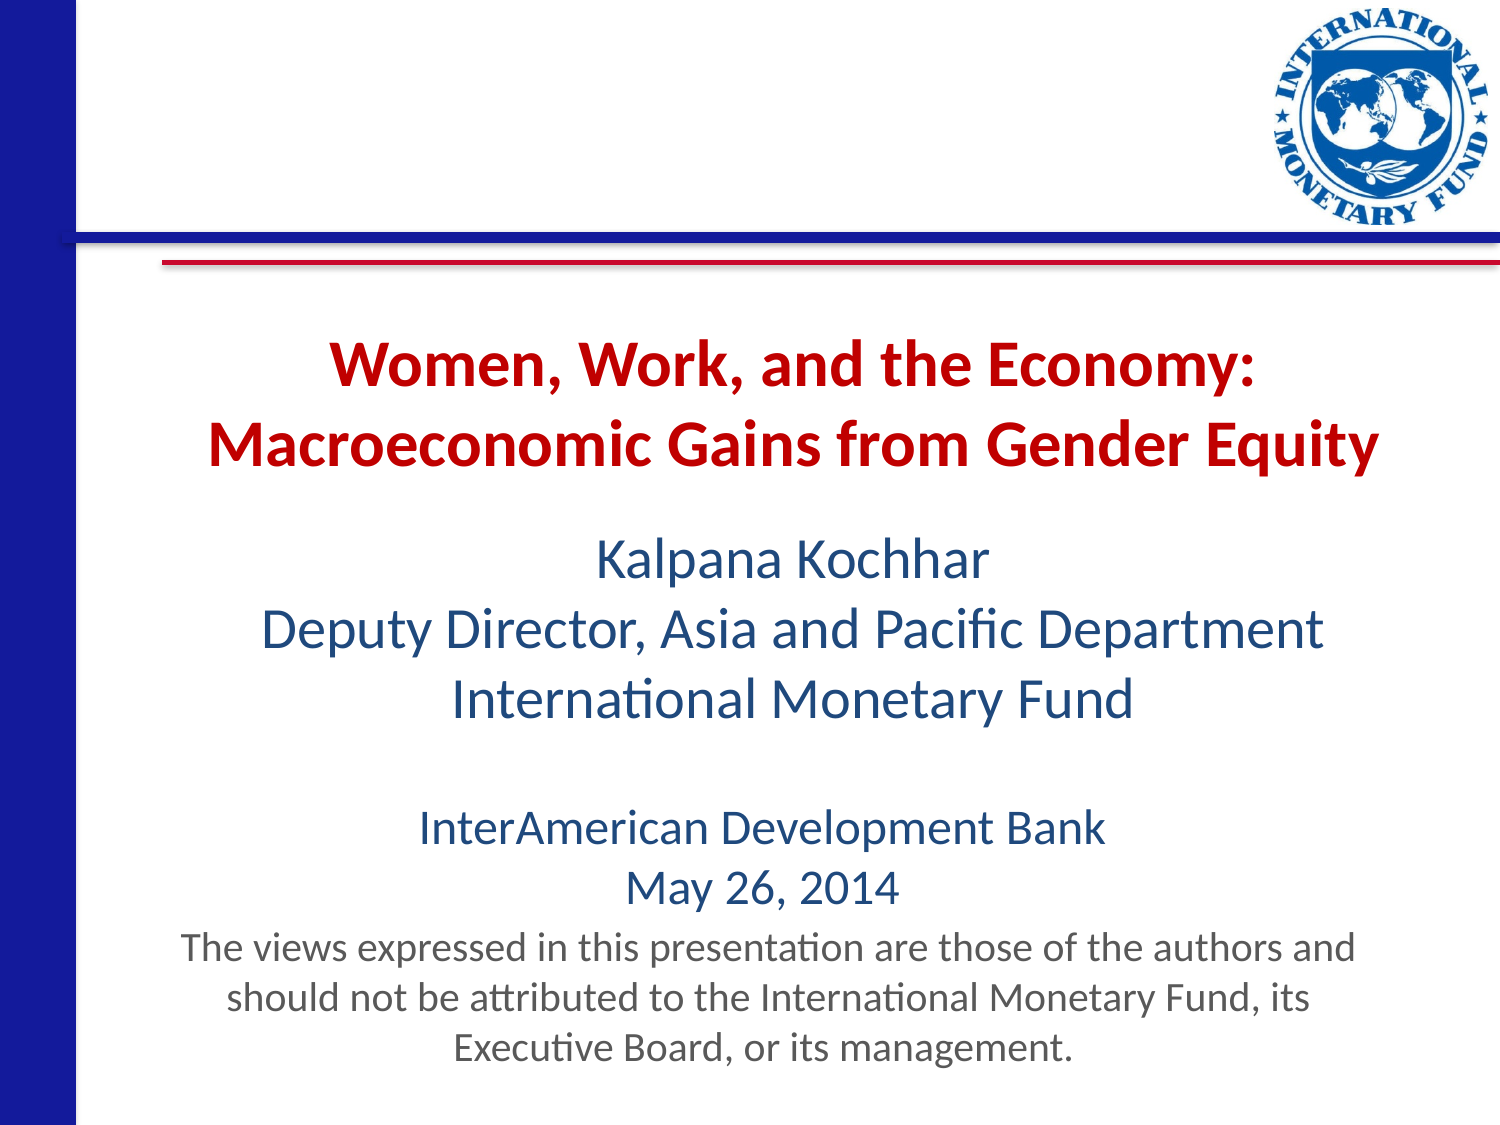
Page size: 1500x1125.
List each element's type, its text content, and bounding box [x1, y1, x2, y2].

subtitle Women, Work, and the Economy: Macroeconomic Gains from Gender Equity [162, 312, 1425, 512]
text_box The views expressed in this presentation are those of the authors and should not be attributed to the International Monetary Fund, its Executive Board, or its management. [150, 912, 1388, 1078]
text_box InterAmerican Development Bank May 26, 2014 [237, 787, 1288, 923]
picture [1274, 8, 1488, 226]
text_box Kalpana Kochhar Deputy Director, Asia and Pacific Department International Monetary Fund [162, 512, 1425, 738]
text_box [0, 0, 76, 1125]
